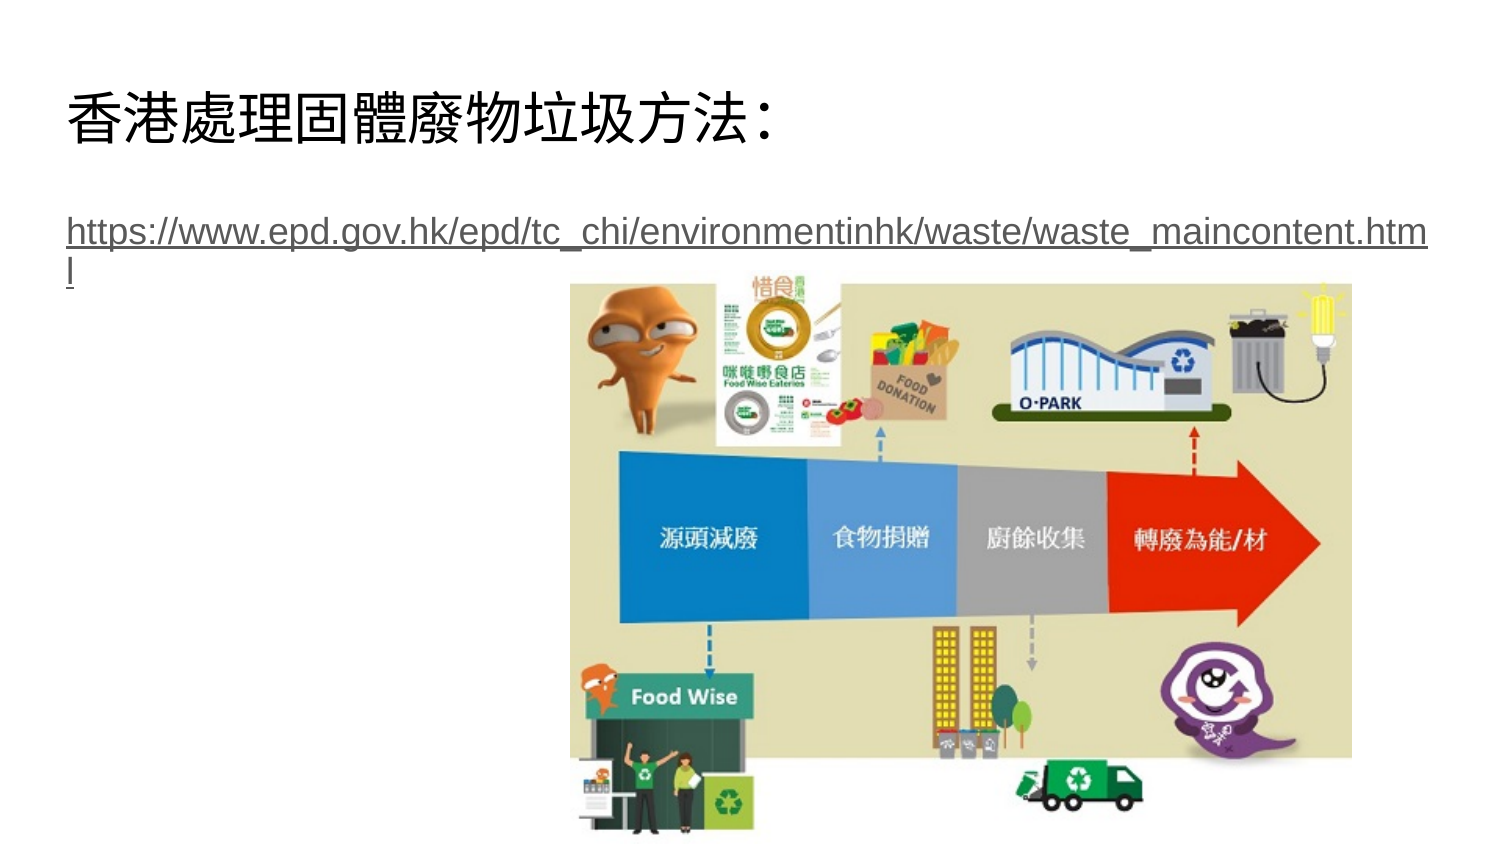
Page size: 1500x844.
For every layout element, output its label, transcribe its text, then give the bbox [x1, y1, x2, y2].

title 香港處理固體廢物垃圾方法： [51, 72, 1449, 167]
list https://www.epd.gov.hk/epd/tc_chi/environmentinhk/waste/waste_maincontent.html [51, 189, 1449, 750]
picture [570, 269, 1352, 844]
